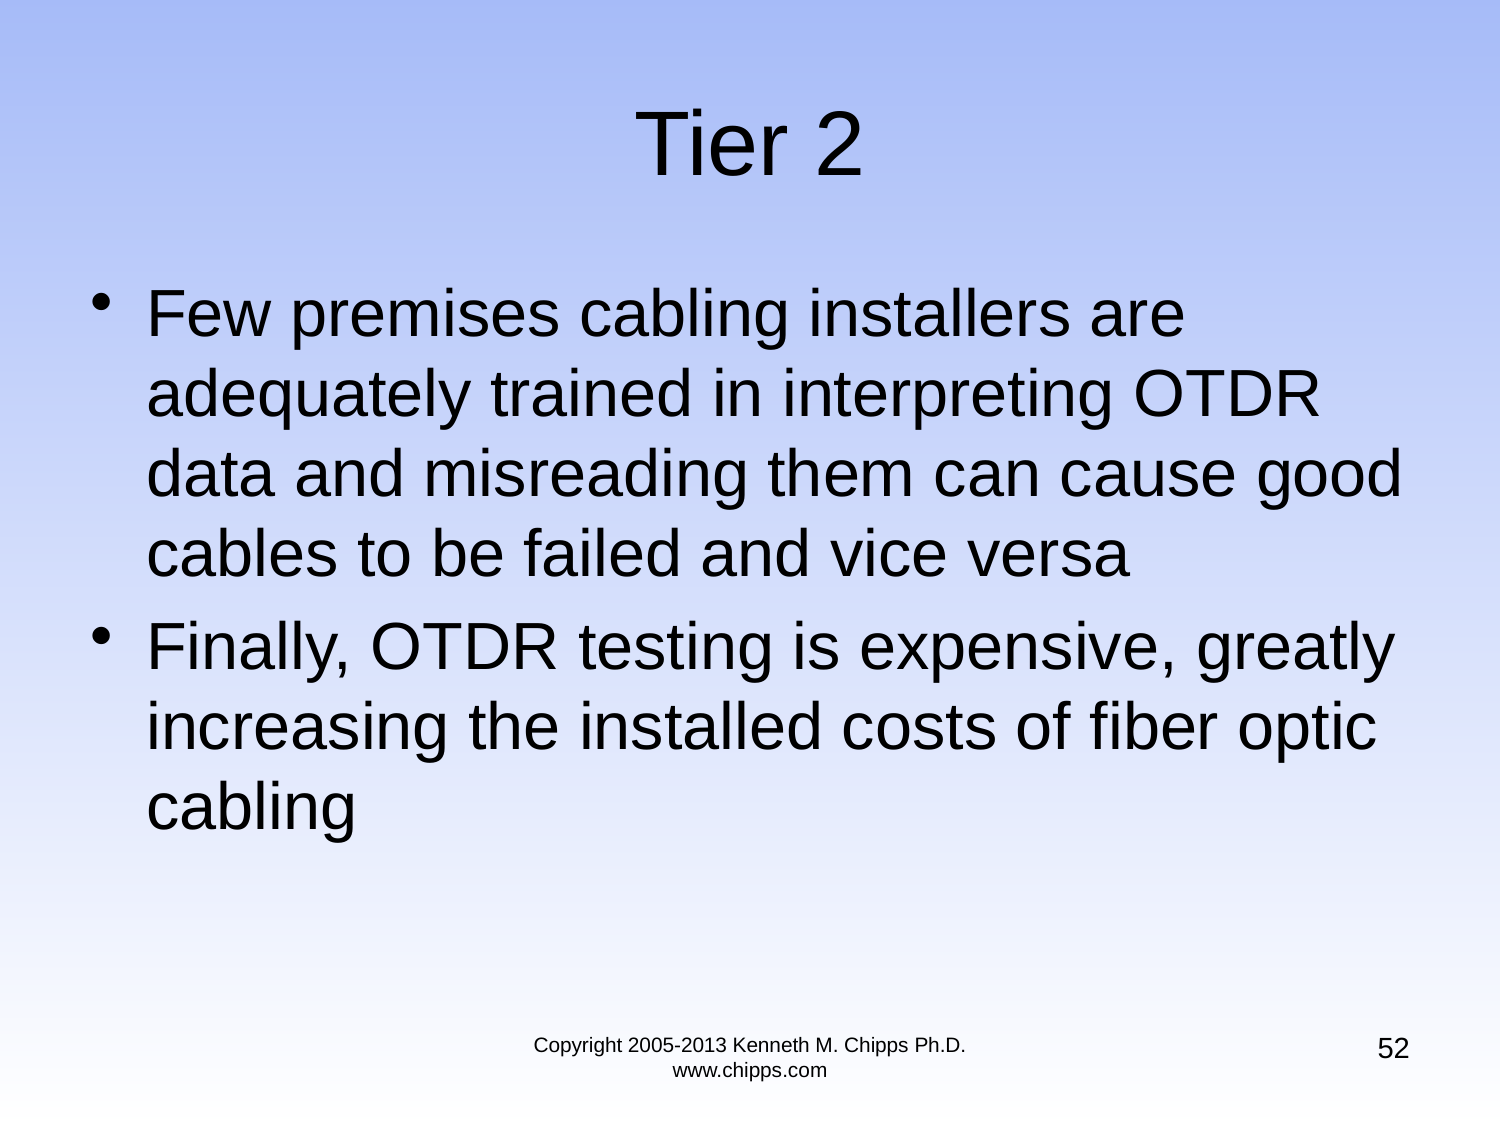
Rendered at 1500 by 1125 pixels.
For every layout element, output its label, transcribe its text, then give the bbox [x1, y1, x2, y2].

slide_number 52 [1074, 1021, 1426, 1101]
list Few premises cabling installers are adequately trained in interpreting OTDR data and misreading them can cause good cables to be failed and vice versa Finally, OTDR testing is expensive, greatly increasing the installed costs of fiber optic cabling [75, 262, 1425, 1005]
title Tier 2 [75, 45, 1425, 233]
footer Copyright 2005-2013 Kenneth M. Chipps Ph.D. www.chipps.com [449, 1024, 1051, 1103]
